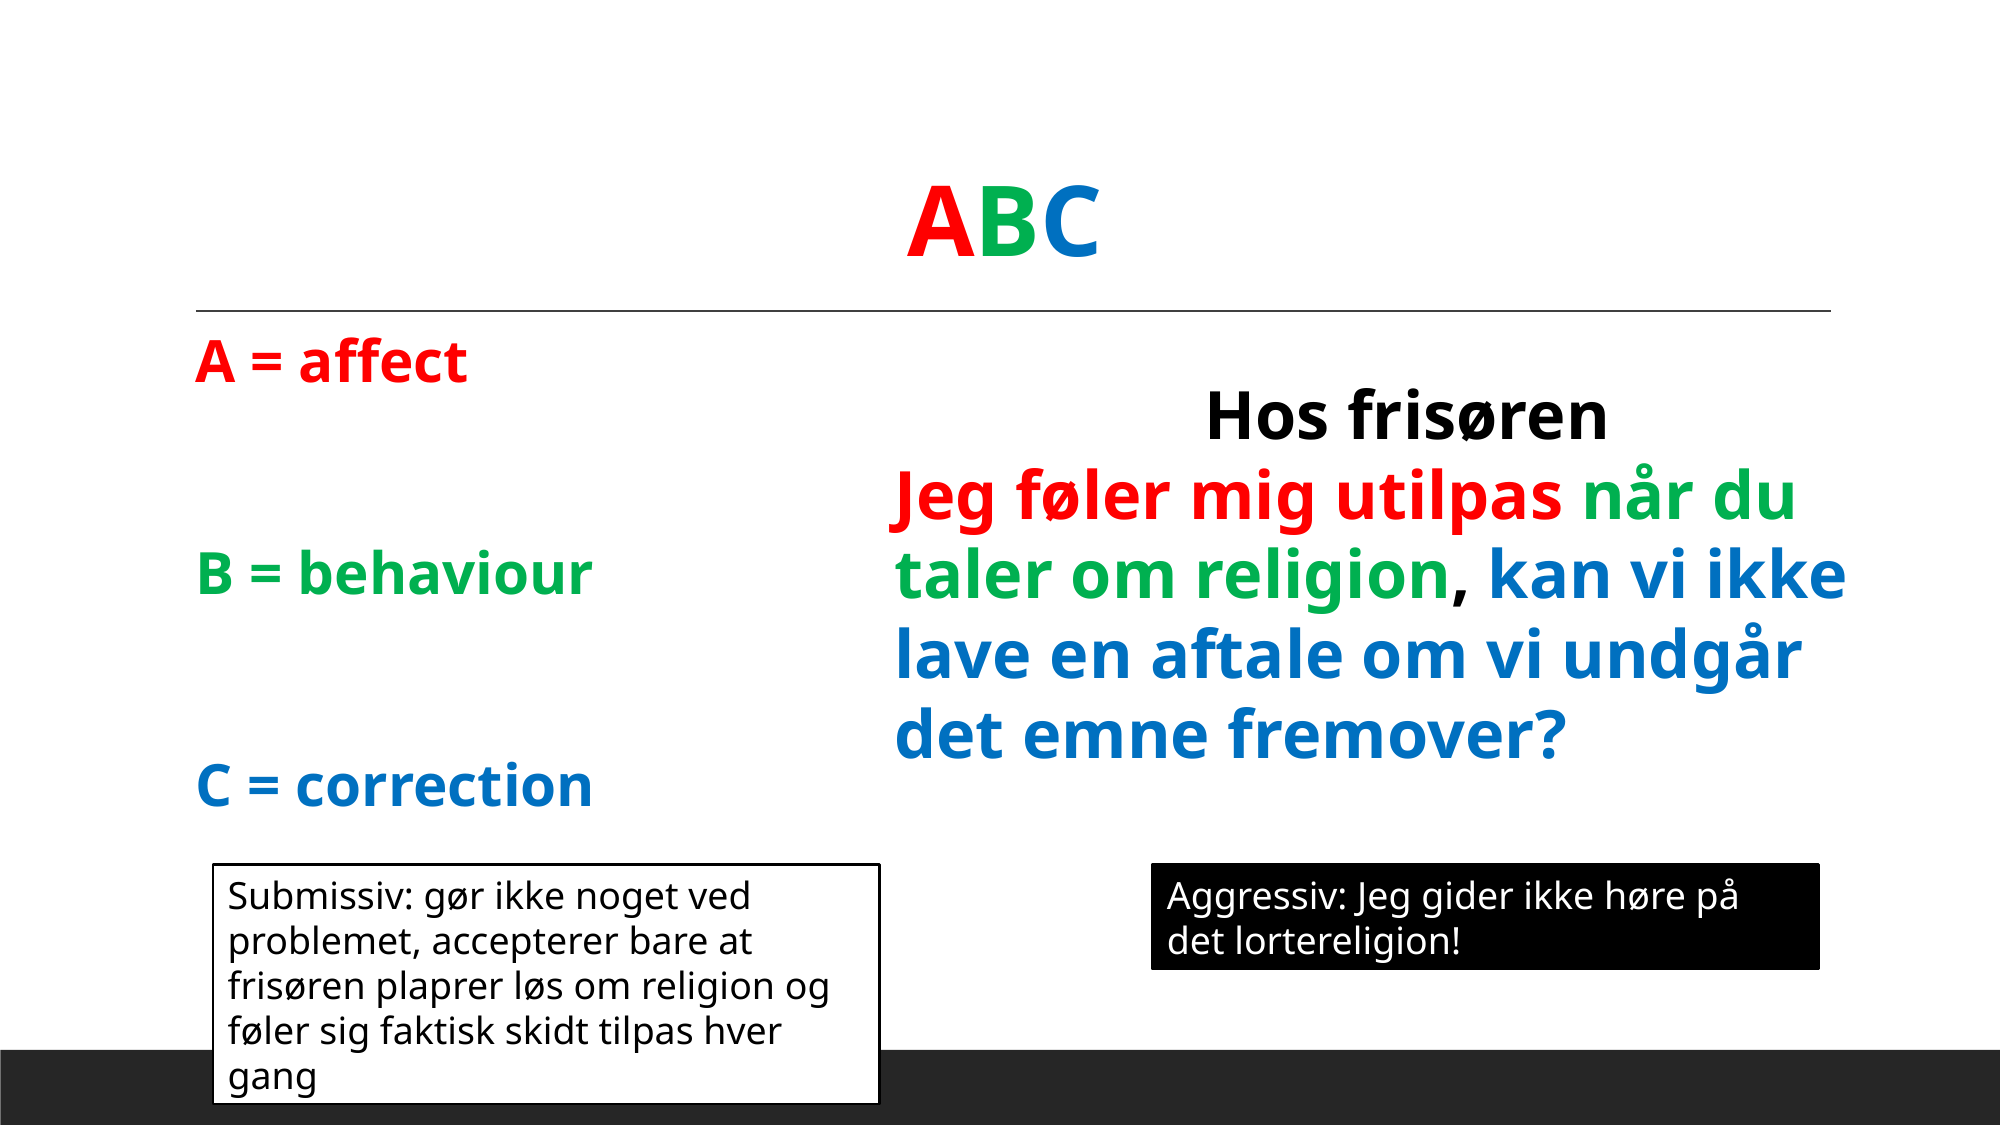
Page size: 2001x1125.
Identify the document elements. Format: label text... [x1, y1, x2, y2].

text_box Aggressiv: Jeg gider ikke høre på det lortereligion! [1151, 863, 1820, 970]
text_box Submissiv: gør ikke noget ved problemet, accepterer bare at frisøren plaprer løs om religion og føler sig faktisk skidt tilpas hver gang [212, 863, 881, 1105]
title ABC [180, 47, 1830, 285]
text_box Hos frisøren Jeg føler mig utilpas når du taler om religion, kan vi ikke lave en aftale om vi undgår det emne fremover? [879, 365, 1936, 780]
list A = affect B = behaviour C = correction [180, 309, 810, 927]
